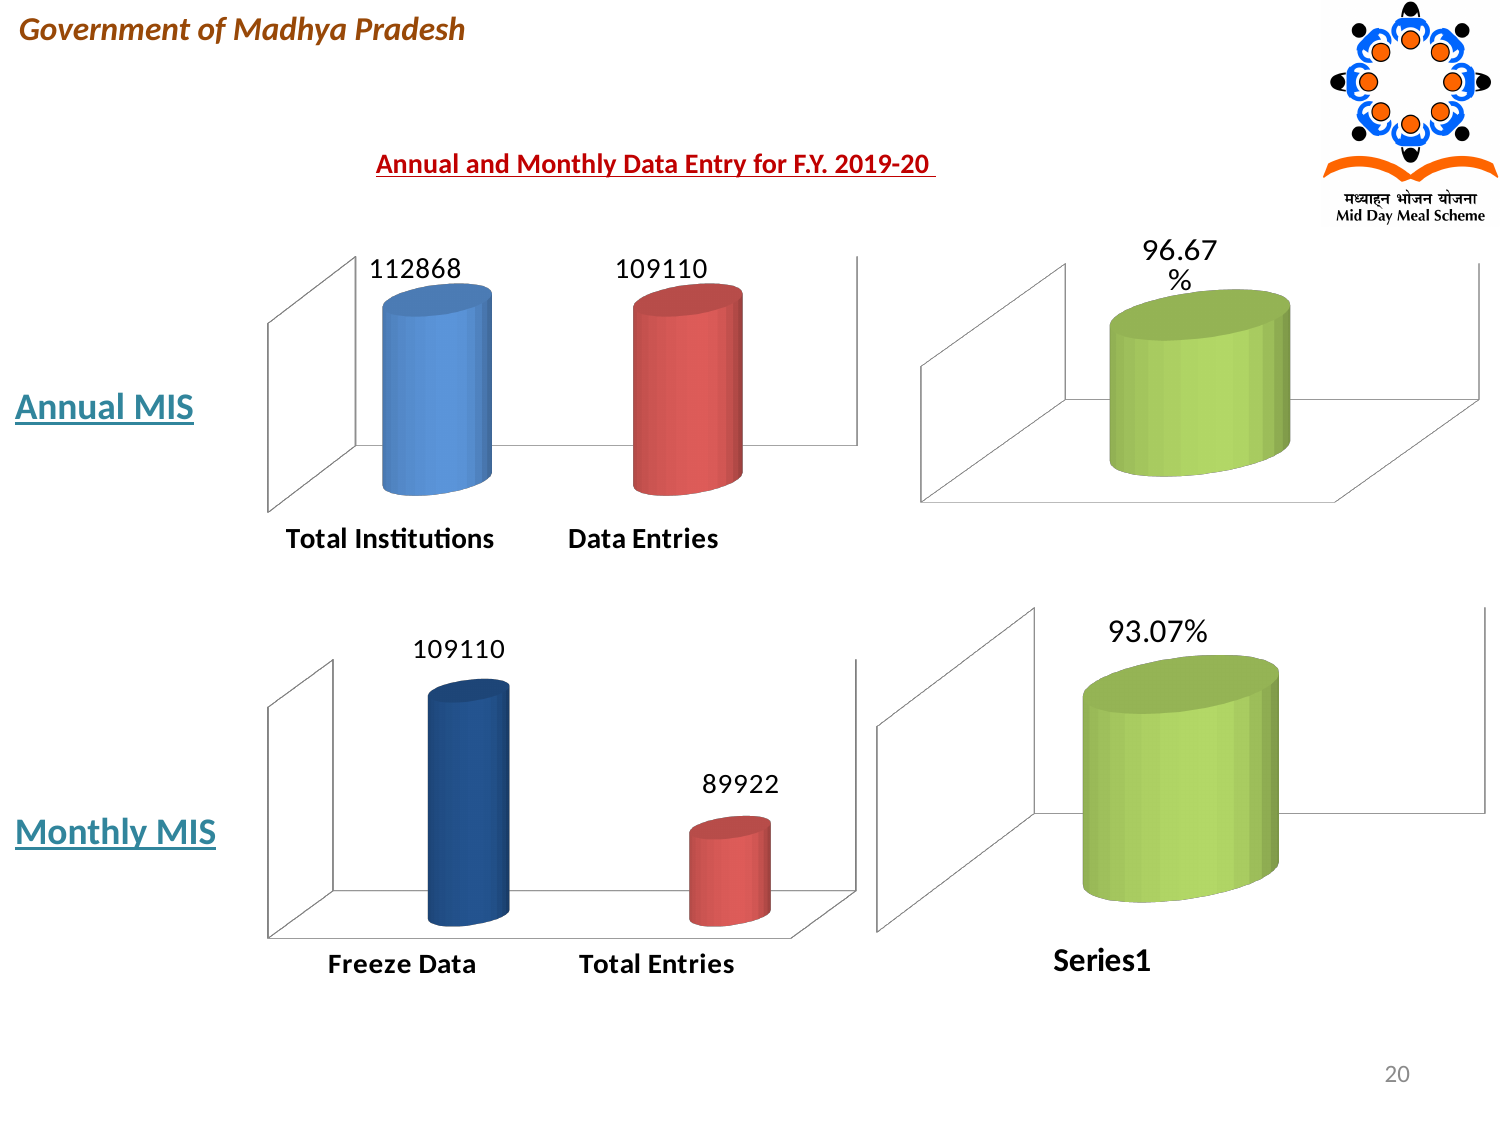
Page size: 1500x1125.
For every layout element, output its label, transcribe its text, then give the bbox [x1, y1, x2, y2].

chart [249, 249, 876, 563]
chart [899, 237, 1500, 509]
slide_number 20 [1074, 1042, 1425, 1103]
picture [1321, 0, 1500, 227]
text_box Monthly MIS [0, 799, 238, 860]
chart [249, 599, 1500, 988]
text_box Annual MIS [0, 374, 238, 435]
text_box Government of Madhya Pradesh [3, 0, 482, 55]
title Annual and Monthly Data Entry for F.Y. 2019-20 [0, 137, 1313, 233]
